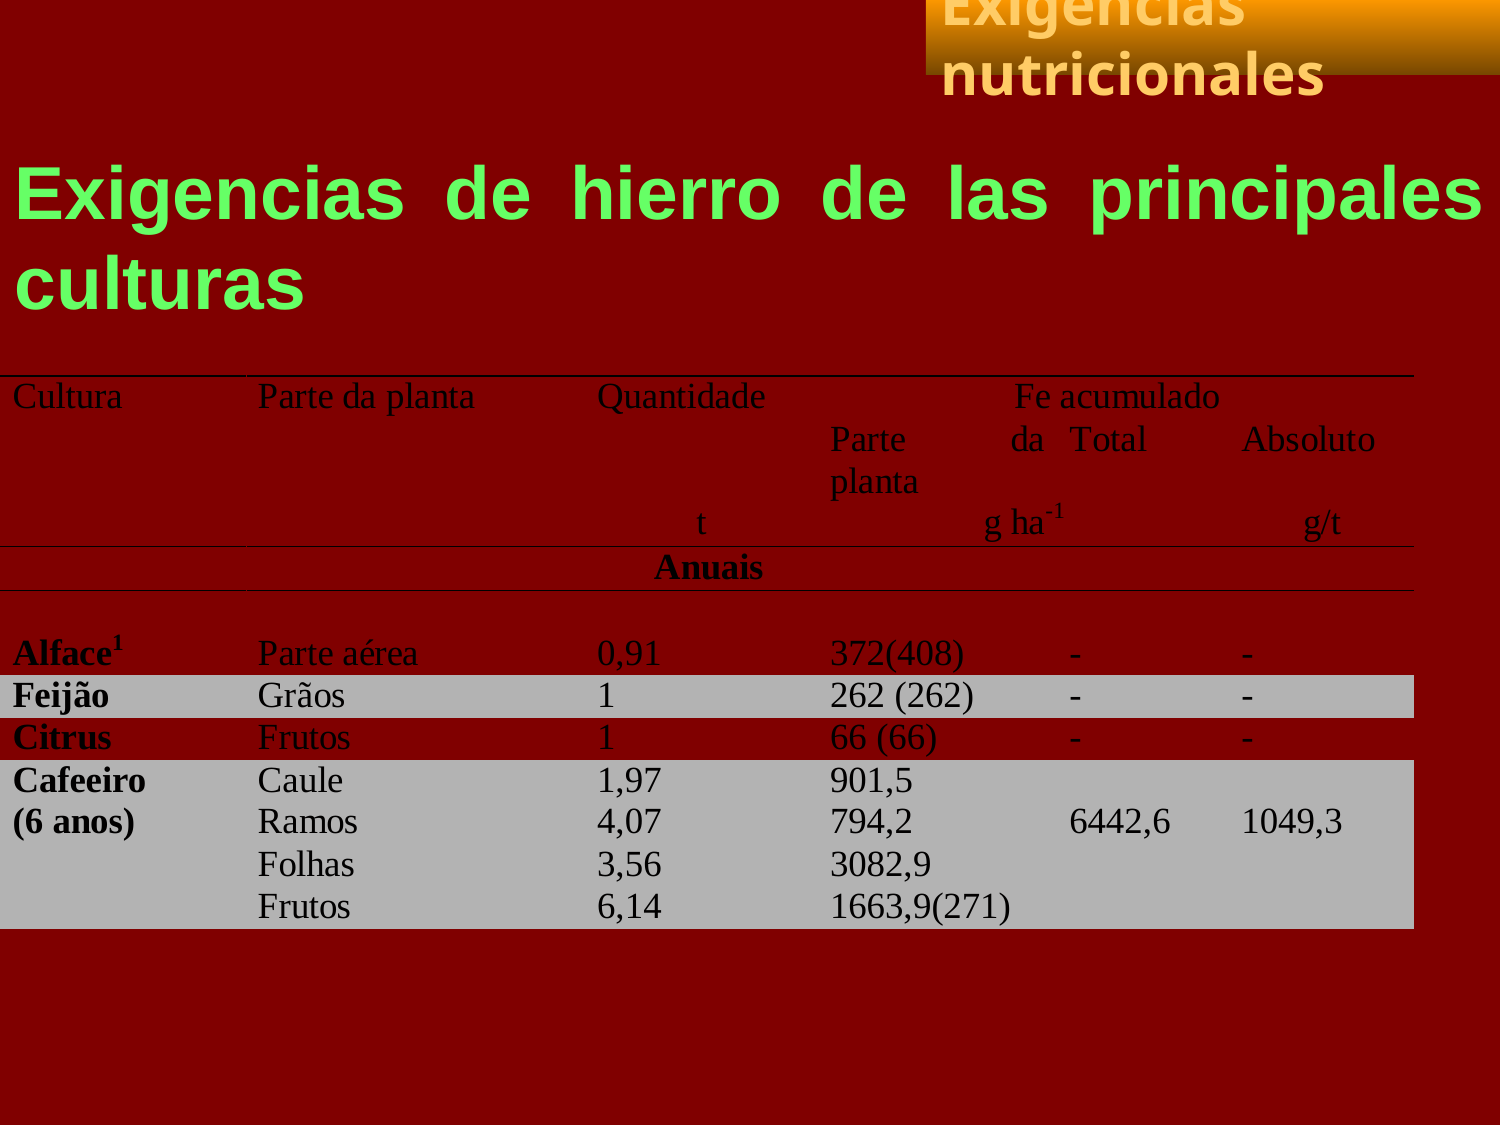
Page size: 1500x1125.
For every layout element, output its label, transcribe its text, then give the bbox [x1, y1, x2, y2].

picture [0, 374, 1500, 975]
text_box Exigencias nutricionales [925, 0, 1500, 75]
text_box Exigencias de hierro de las principales culturas [0, 137, 1500, 333]
